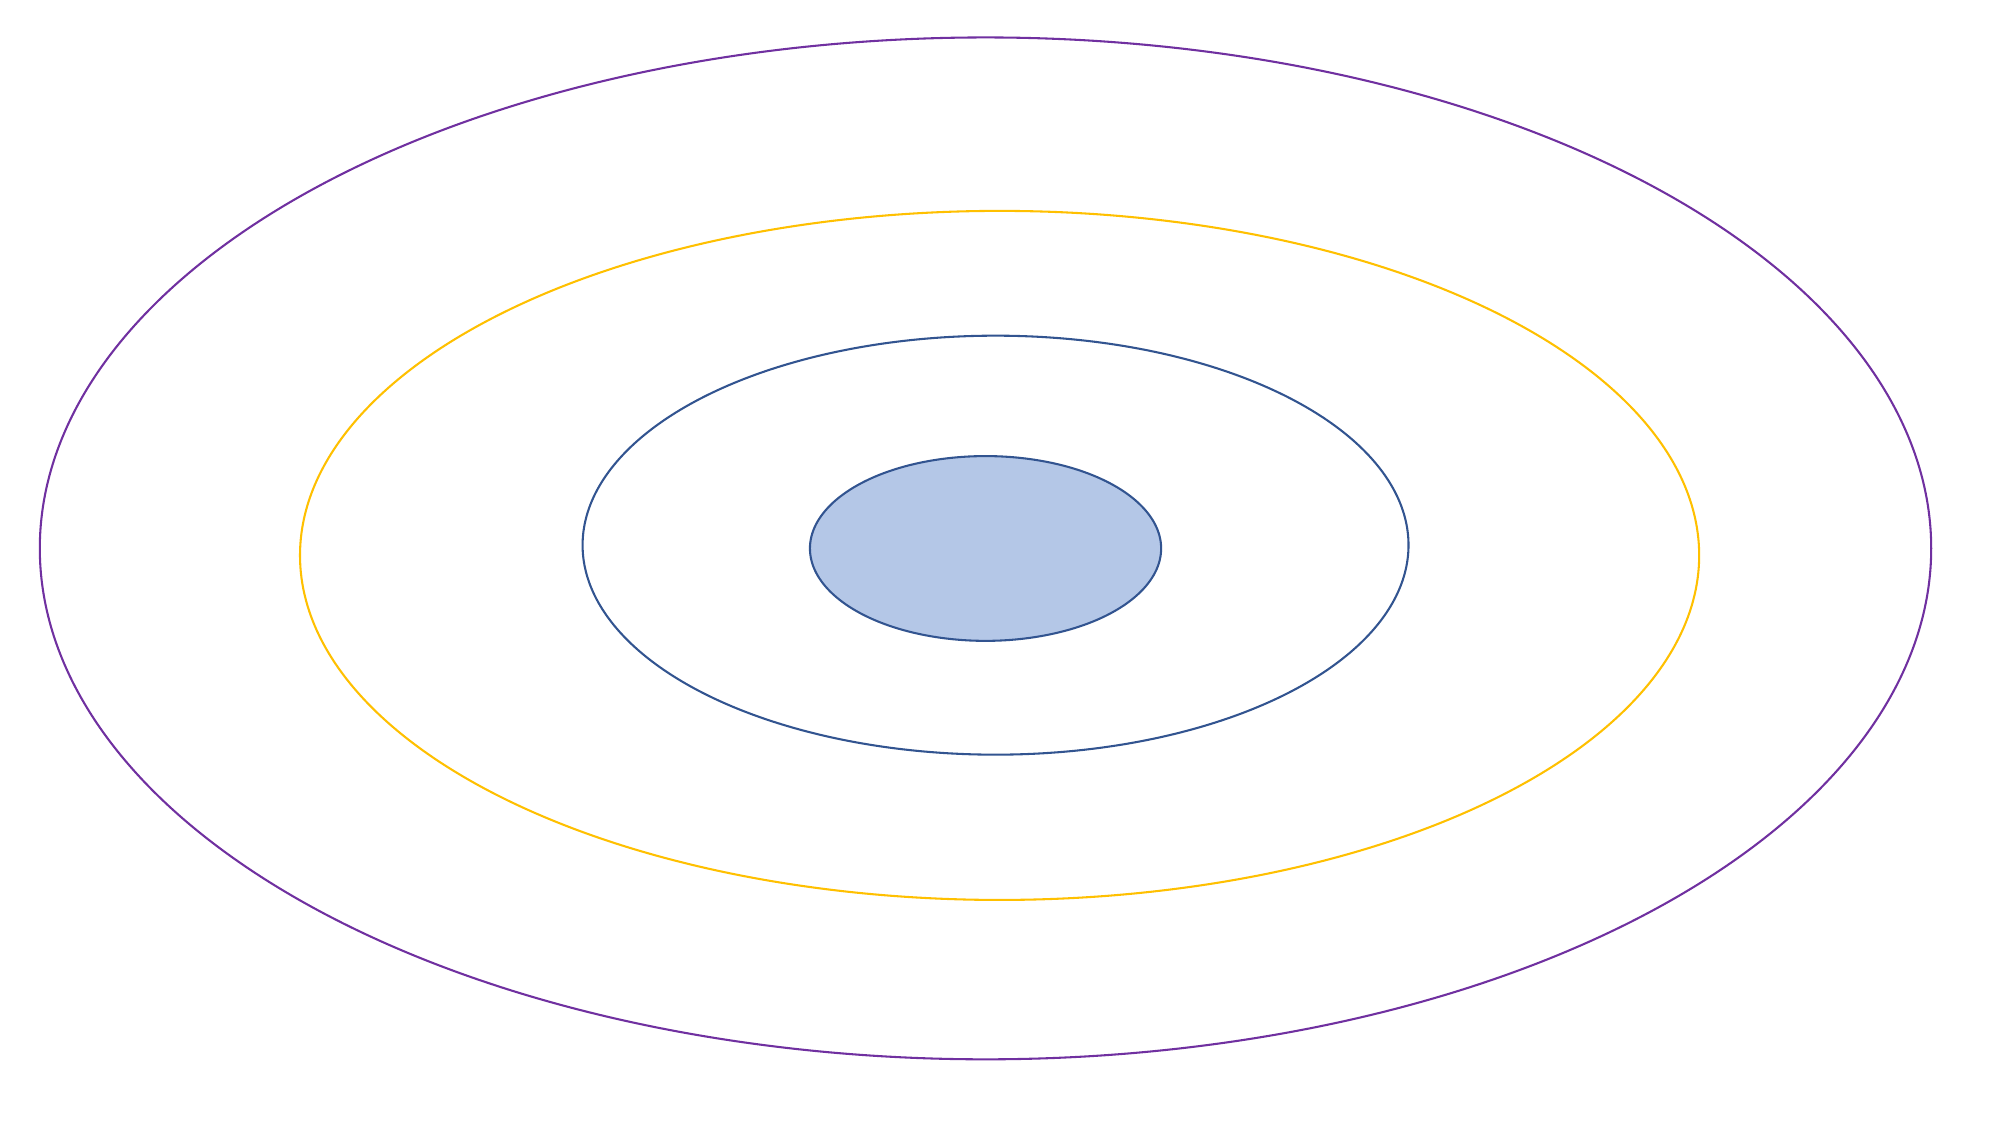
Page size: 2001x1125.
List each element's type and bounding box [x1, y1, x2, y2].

text_box [38, 36, 1933, 1061]
